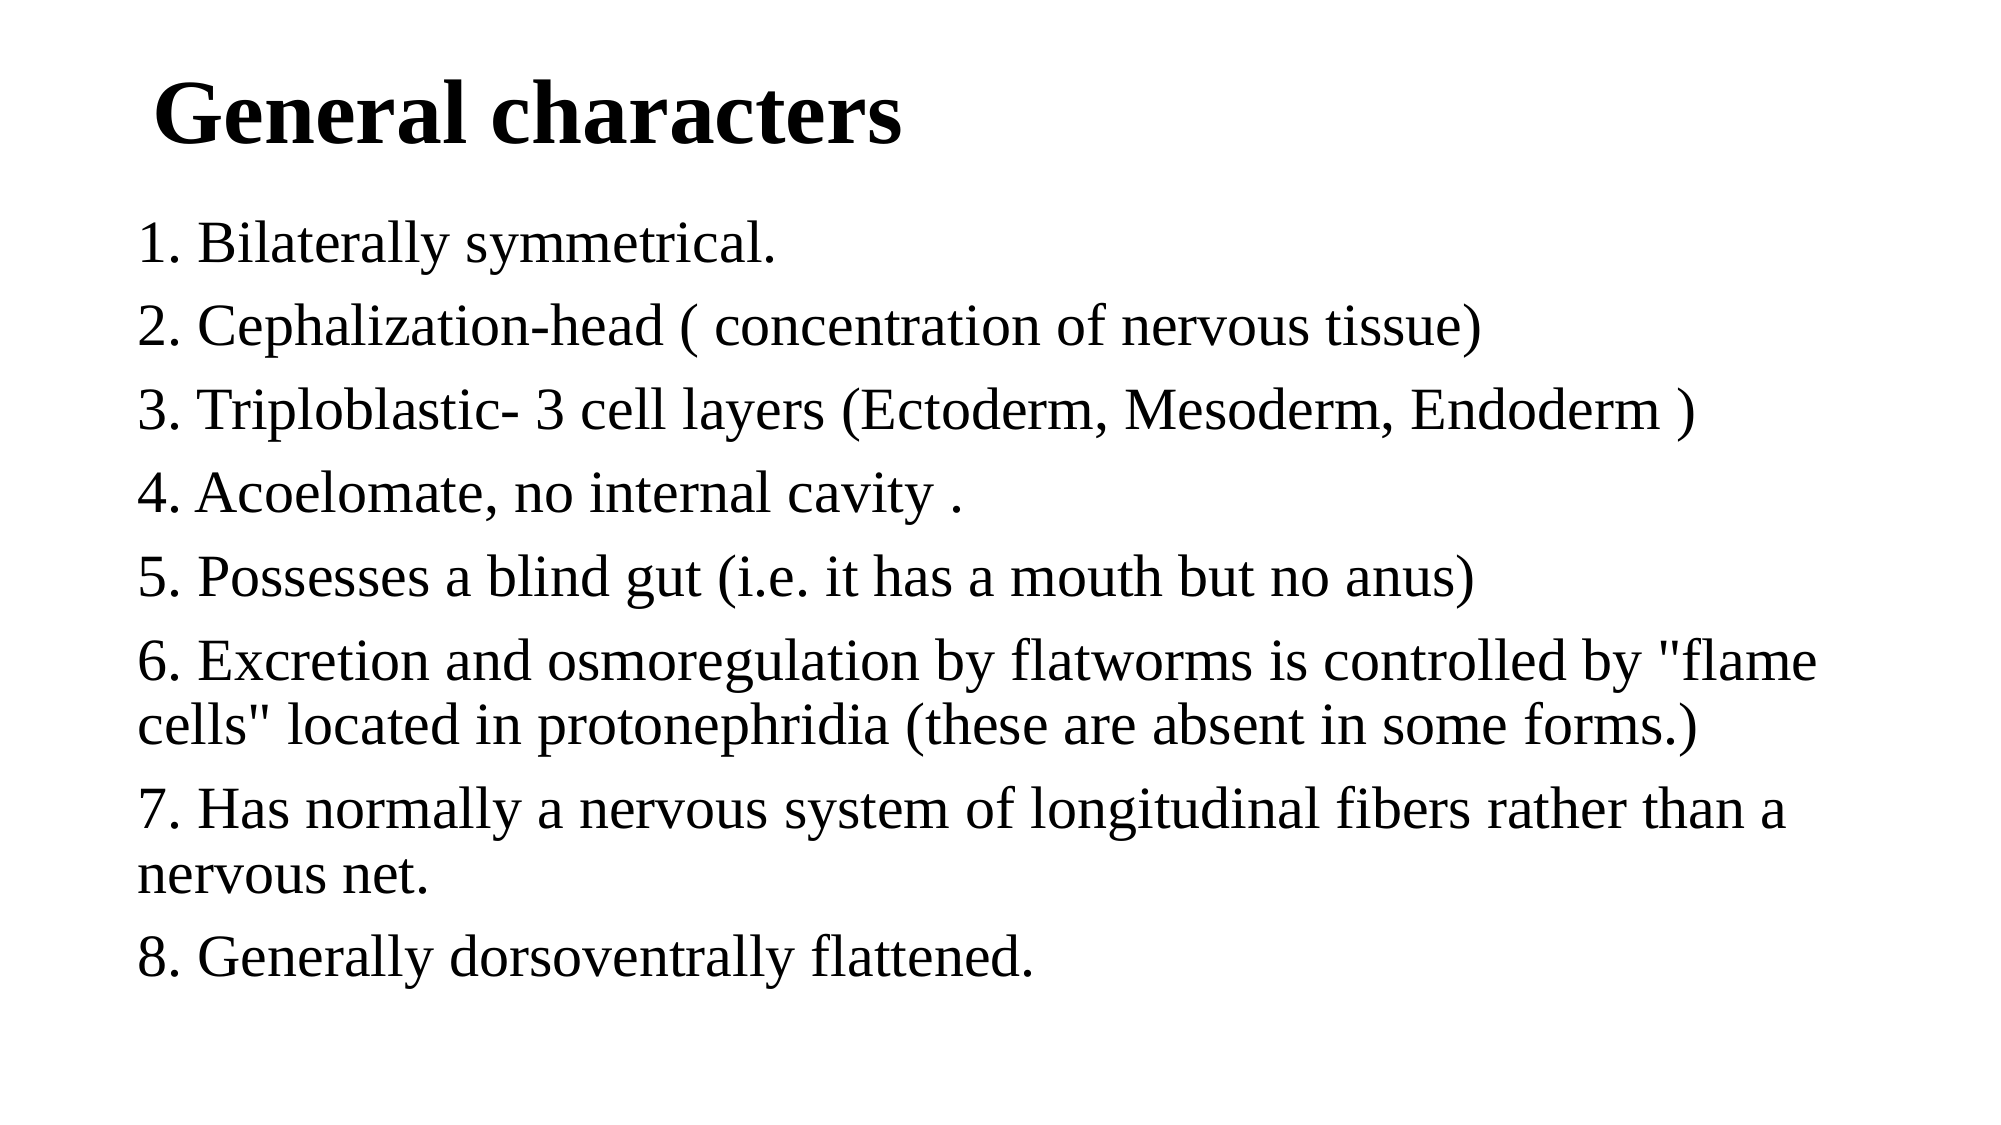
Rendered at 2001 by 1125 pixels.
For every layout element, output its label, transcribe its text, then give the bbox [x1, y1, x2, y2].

title General characters [137, 59, 1863, 202]
list 1. Bilaterally symmetrical. 2. Cephalization-head ( concentration of nervous tissue) 3. Triploblastic- 3 cell layers (Ectoderm, Mesoderm, Endoderm ) 4. Acoelomate, no internal cavity . 5. Possesses a blind gut (i.e. it has a mouth but no anus) 6. Excretion and osmoregulation by flatworms is controlled by "flame cells" located in protonephridia (these are absent in some forms.) 7. Has normally a nervous system of longitudinal fibers rather than a nervous net. 8. Generally dorsoventrally flattened. [122, 202, 1863, 1014]
